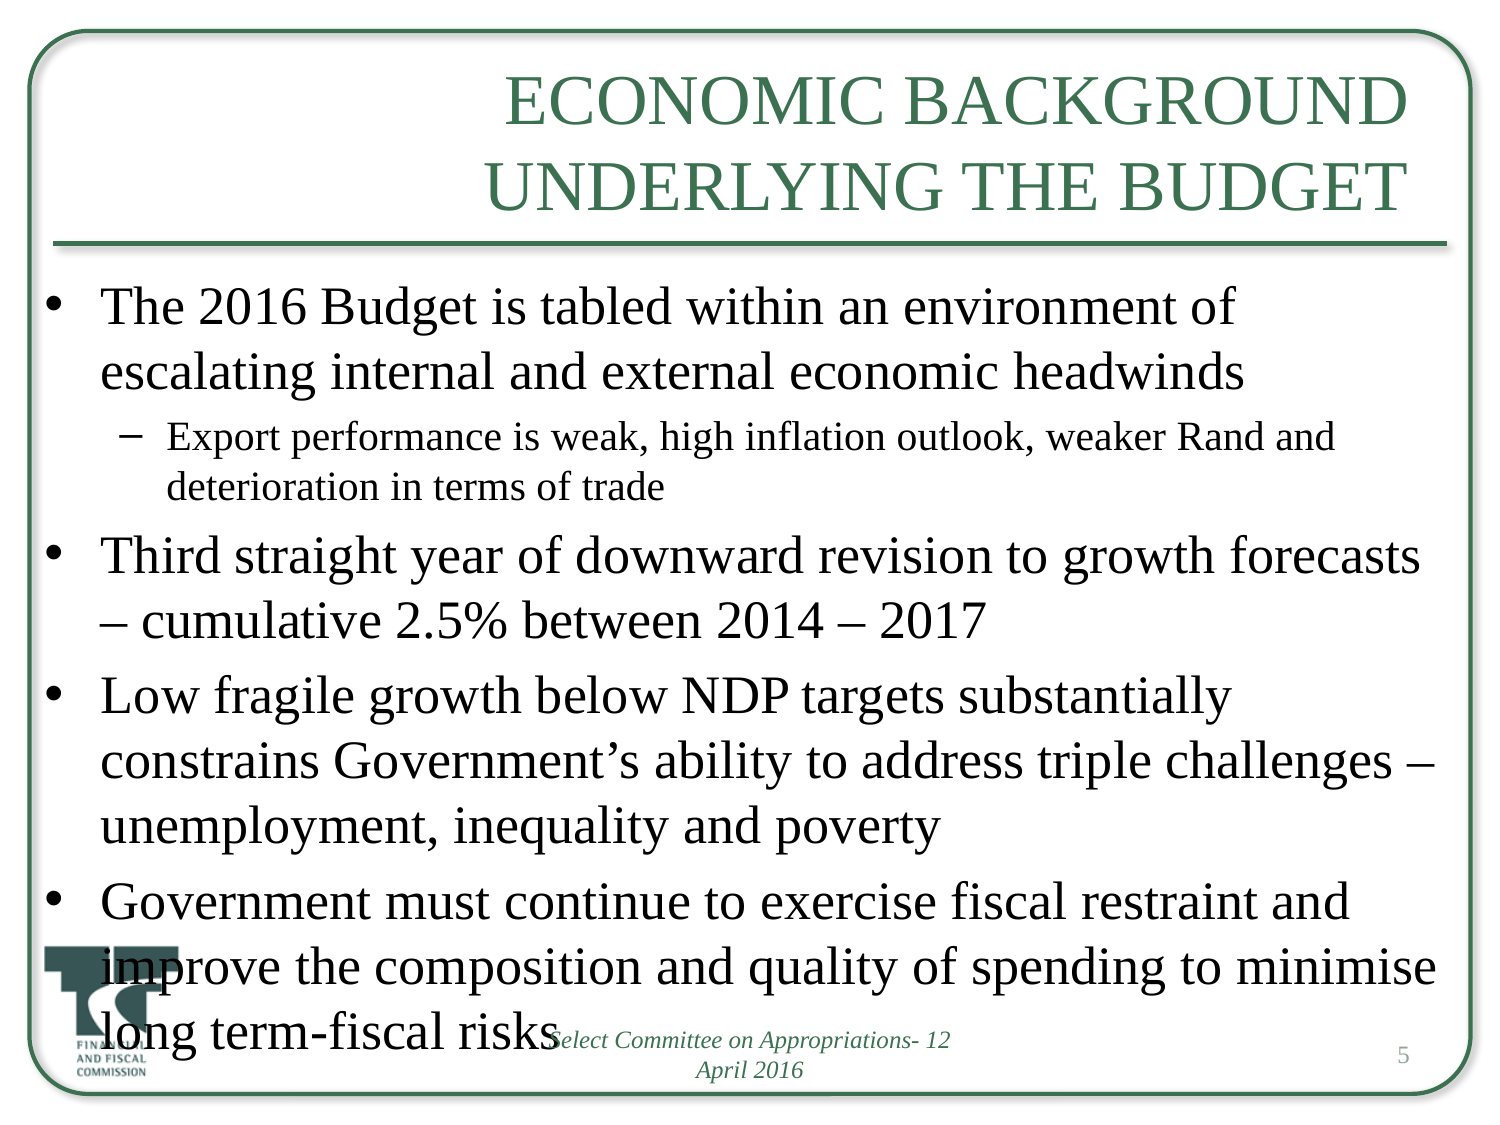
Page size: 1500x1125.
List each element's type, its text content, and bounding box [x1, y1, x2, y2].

slide_number 5 [1074, 1023, 1425, 1084]
list The 2016 Budget is tabled within an environment of escalating internal and external economic headwinds Export performance is weak, high inflation outlook, weaker Rand and deterioration in terms of trade Third straight year of downward revision to growth forecasts – cumulative 2.5% between 2014 – 2017 Low fragile growth below NDP targets substantially constrains Government’s ability to address triple challenges – unemployment, inequality and poverty Government must continue to exercise fiscal restraint and improve the composition and quality of spending to minimise long term-fiscal risks [29, 262, 1459, 1084]
footer Select Committee on Appropriations- 12 April 2016 [512, 1023, 988, 1084]
title Economic Background Underlying the Budget [75, 45, 1425, 233]
picture [62, 1084, 195, 1091]
picture [25, 940, 69, 1094]
